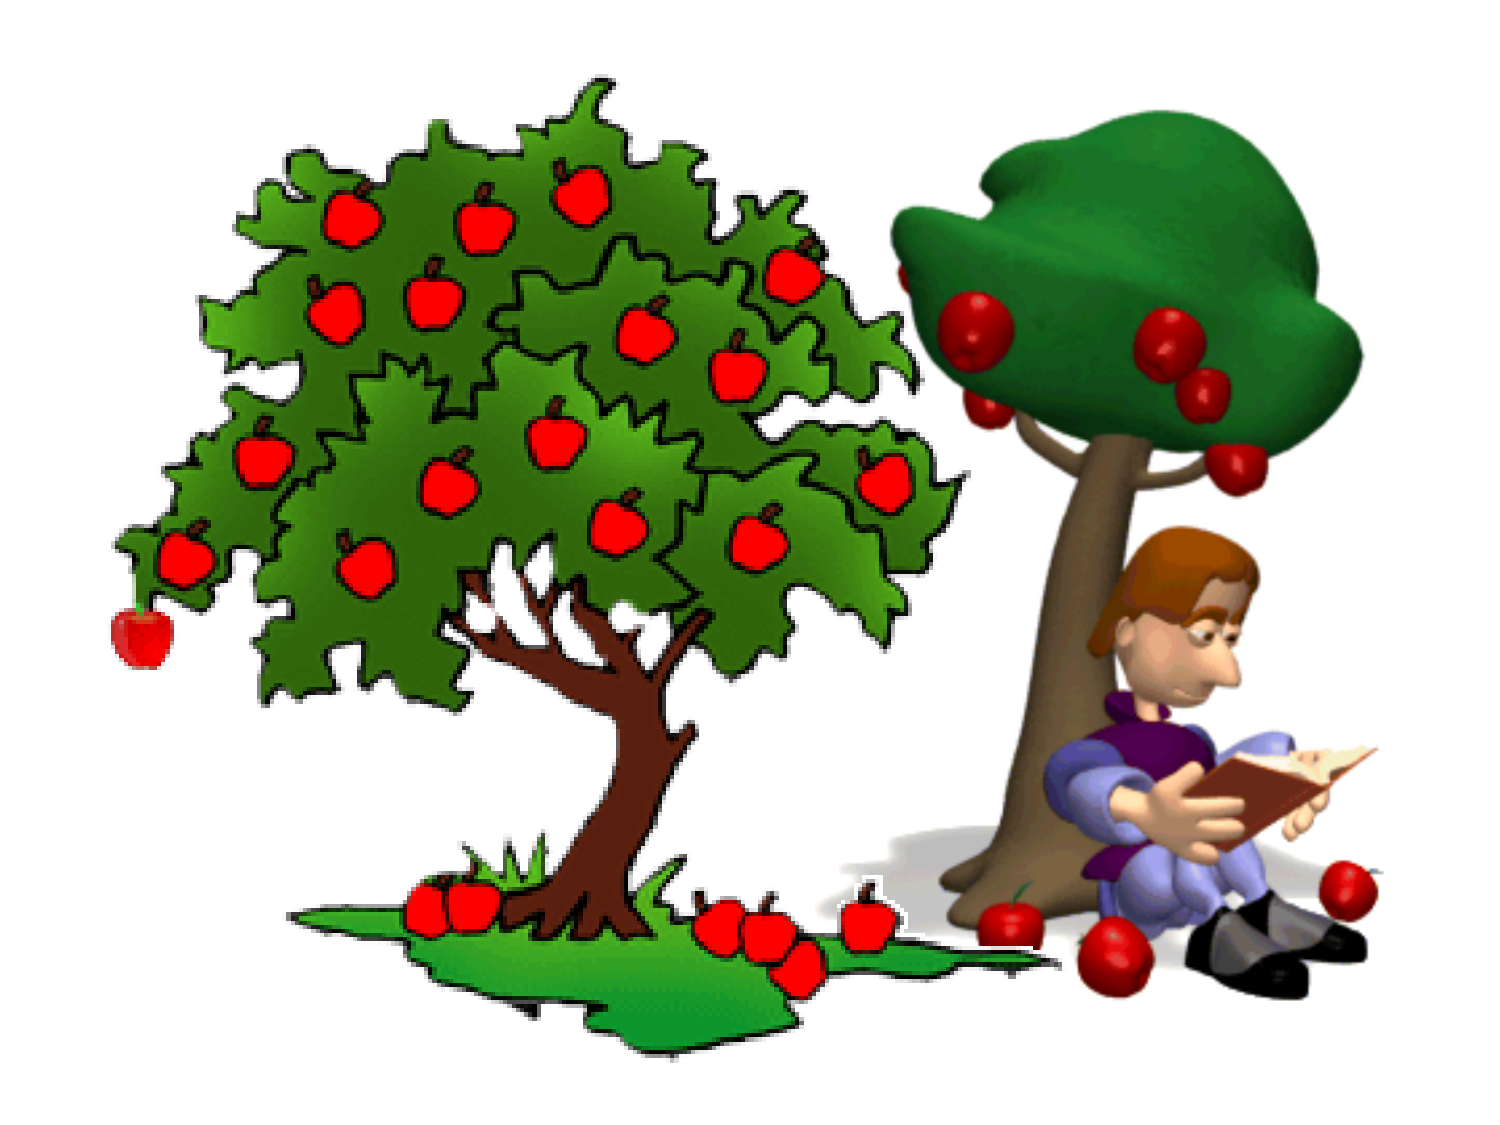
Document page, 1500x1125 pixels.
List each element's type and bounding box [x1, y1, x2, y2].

picture [24, 74, 1438, 1063]
